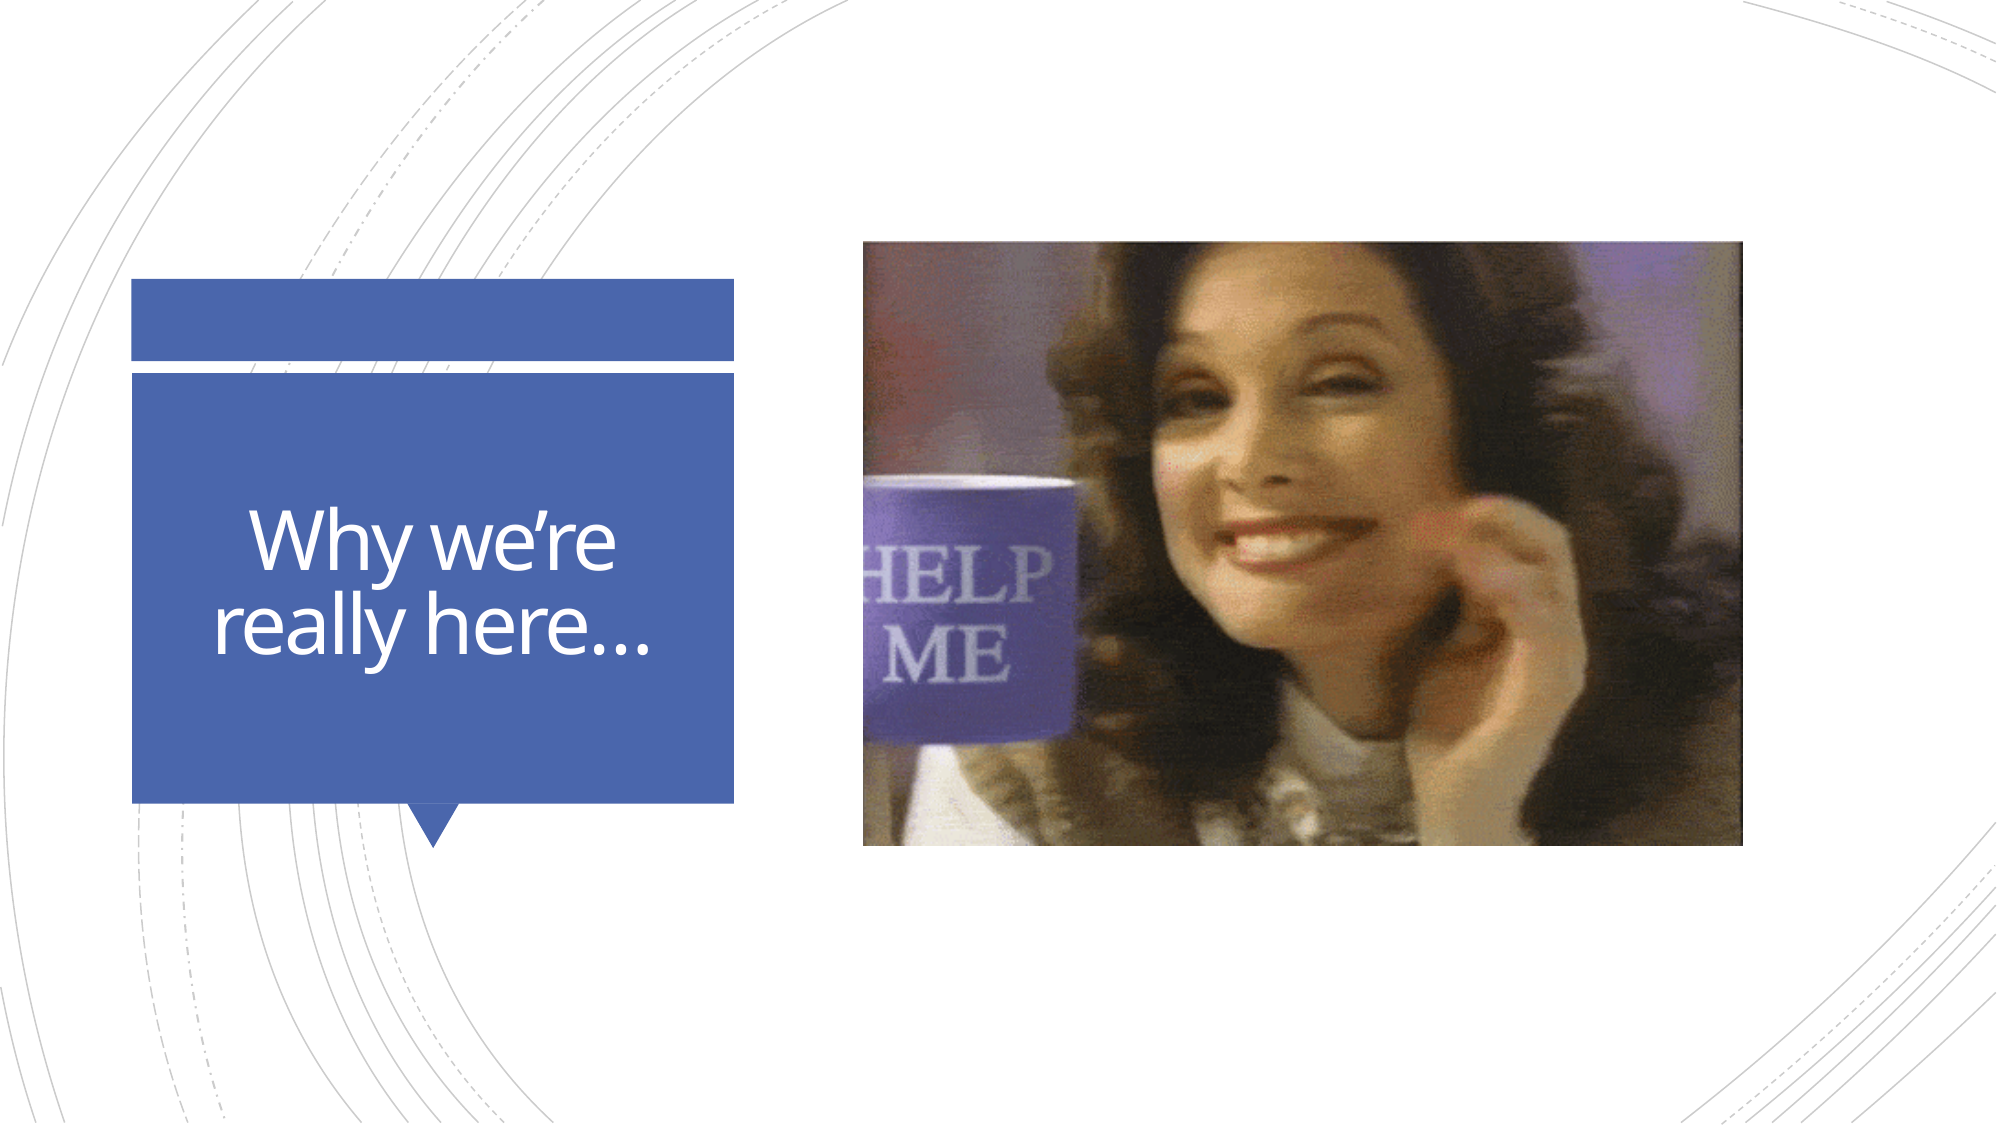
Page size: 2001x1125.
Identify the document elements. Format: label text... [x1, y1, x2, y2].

picture [863, 240, 1744, 846]
title Why we’re really here… [145, 385, 721, 789]
